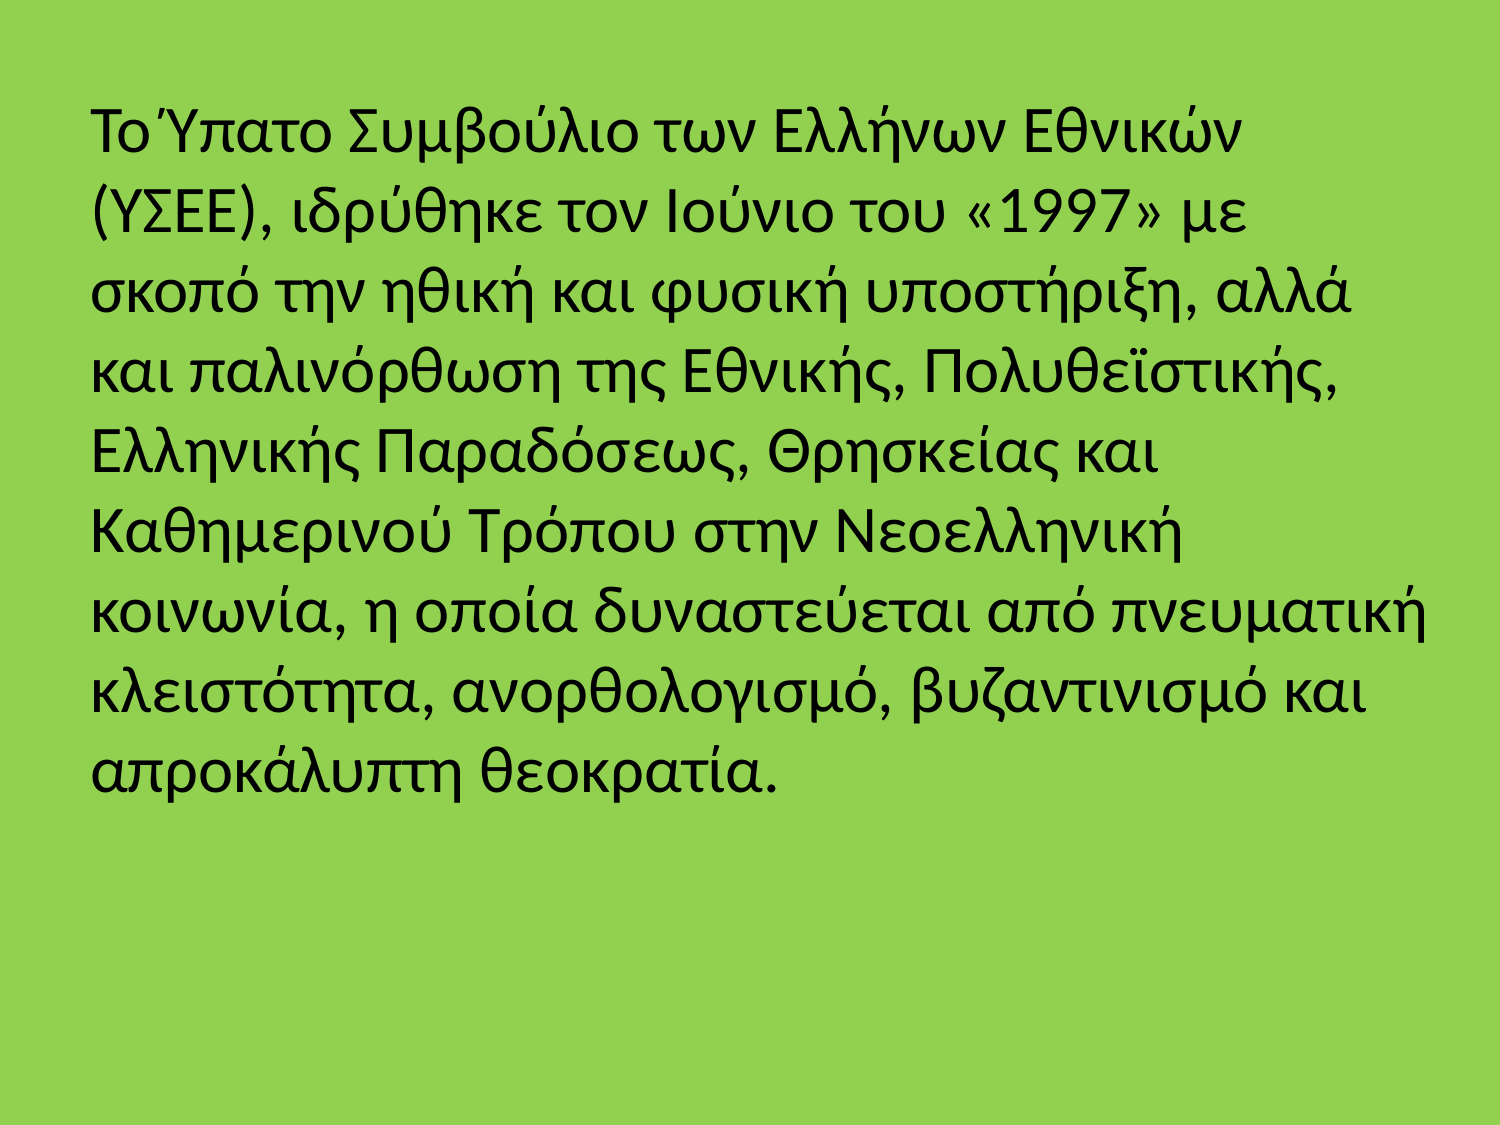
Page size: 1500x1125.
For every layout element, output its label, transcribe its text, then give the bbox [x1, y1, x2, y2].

list Το Ύπατο Συμβούλιο των Ελλήνων Εθνικών (ΥΣΕΕ), ιδρύθηκε τον Ιούνιο του «1997» με σκοπό την ηθική και φυσική υποστήριξη, αλλά και παλινόρθωση της Εθνικής, Πολυθεϊστικής, Ελληνικής Παραδόσεως, Θρησκείας και Καθημερινού Τρόπου στην Νεοελληνική κοινωνία, η οποία δυναστεύεται από πνευματική κλειστότητα, ανορθολογισμό, βυζαντινισμό και απροκάλυπτη θεοκρατία. [75, 78, 1447, 1059]
